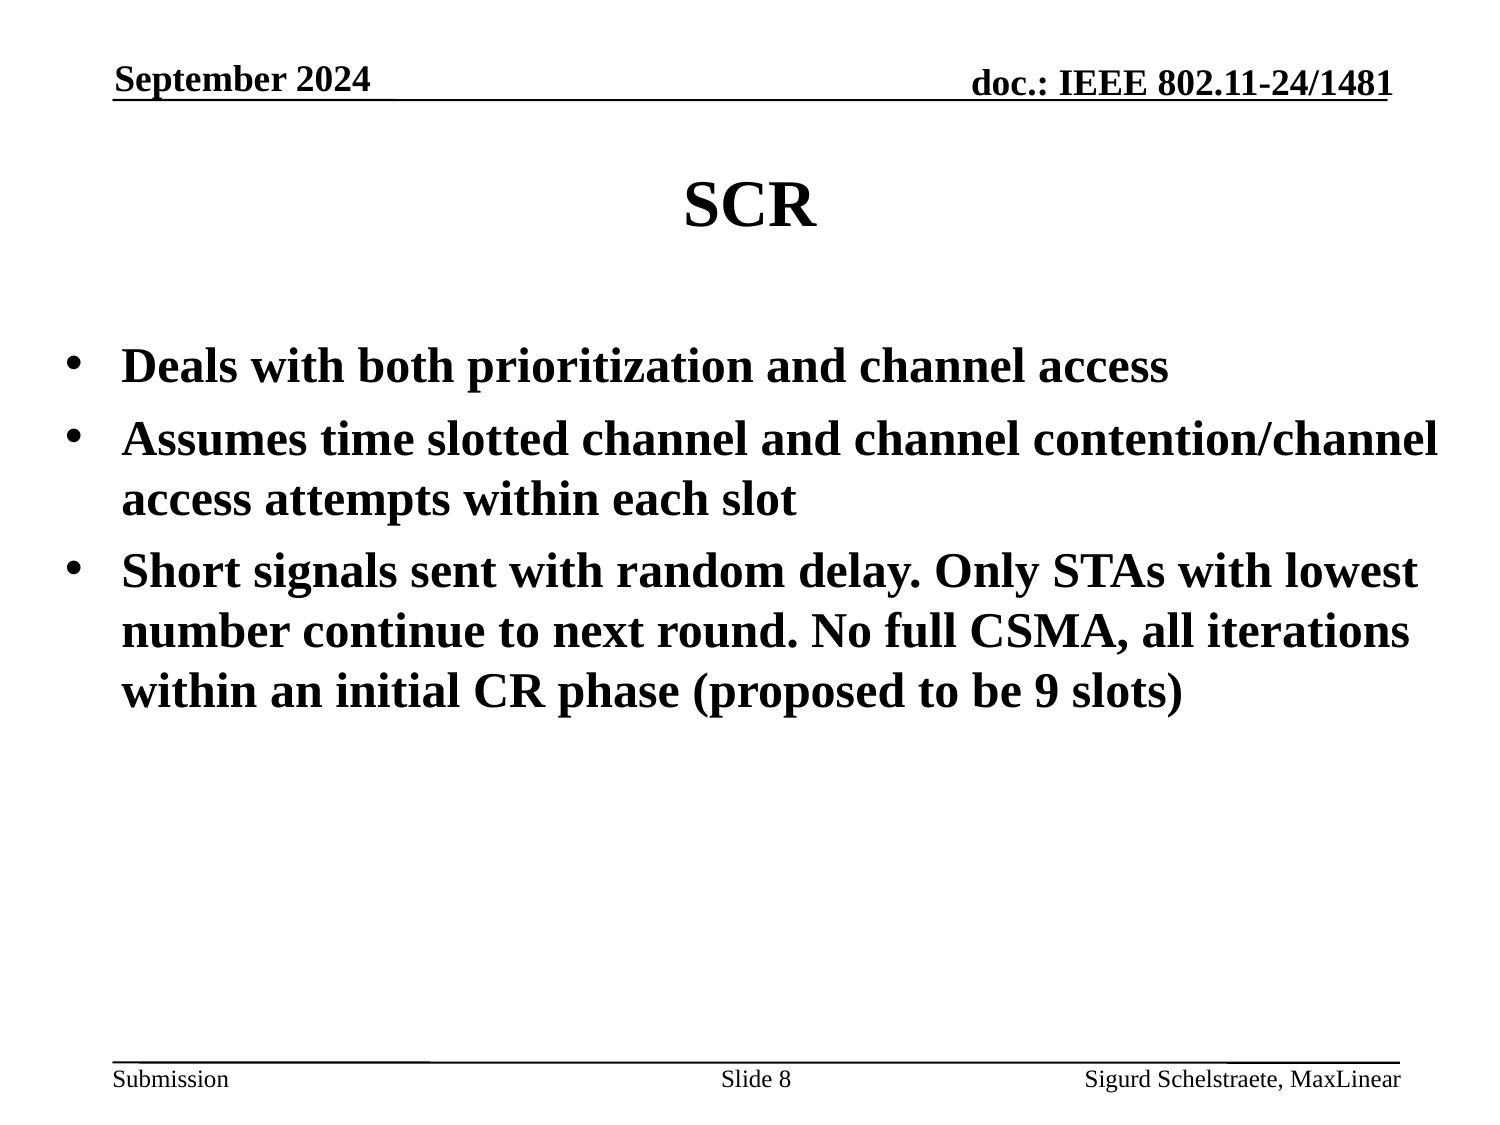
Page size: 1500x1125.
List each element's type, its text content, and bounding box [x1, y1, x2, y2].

footer Sigurd Schelstraete, MaxLinear [878, 1061, 1402, 1093]
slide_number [114, 54, 423, 100]
slide_number Slide 8 [712, 1061, 800, 1123]
list Deals with both prioritization and channel access Assumes time slotted channel and channel contention/channel access attempts within each slot Short signals sent with random delay. Only STAs with lowest number continue to next round. No full CSMA, all iterations within an initial CR phase (proposed to be 9 slots) [49, 324, 1463, 1000]
title SCR [112, 112, 1388, 288]
